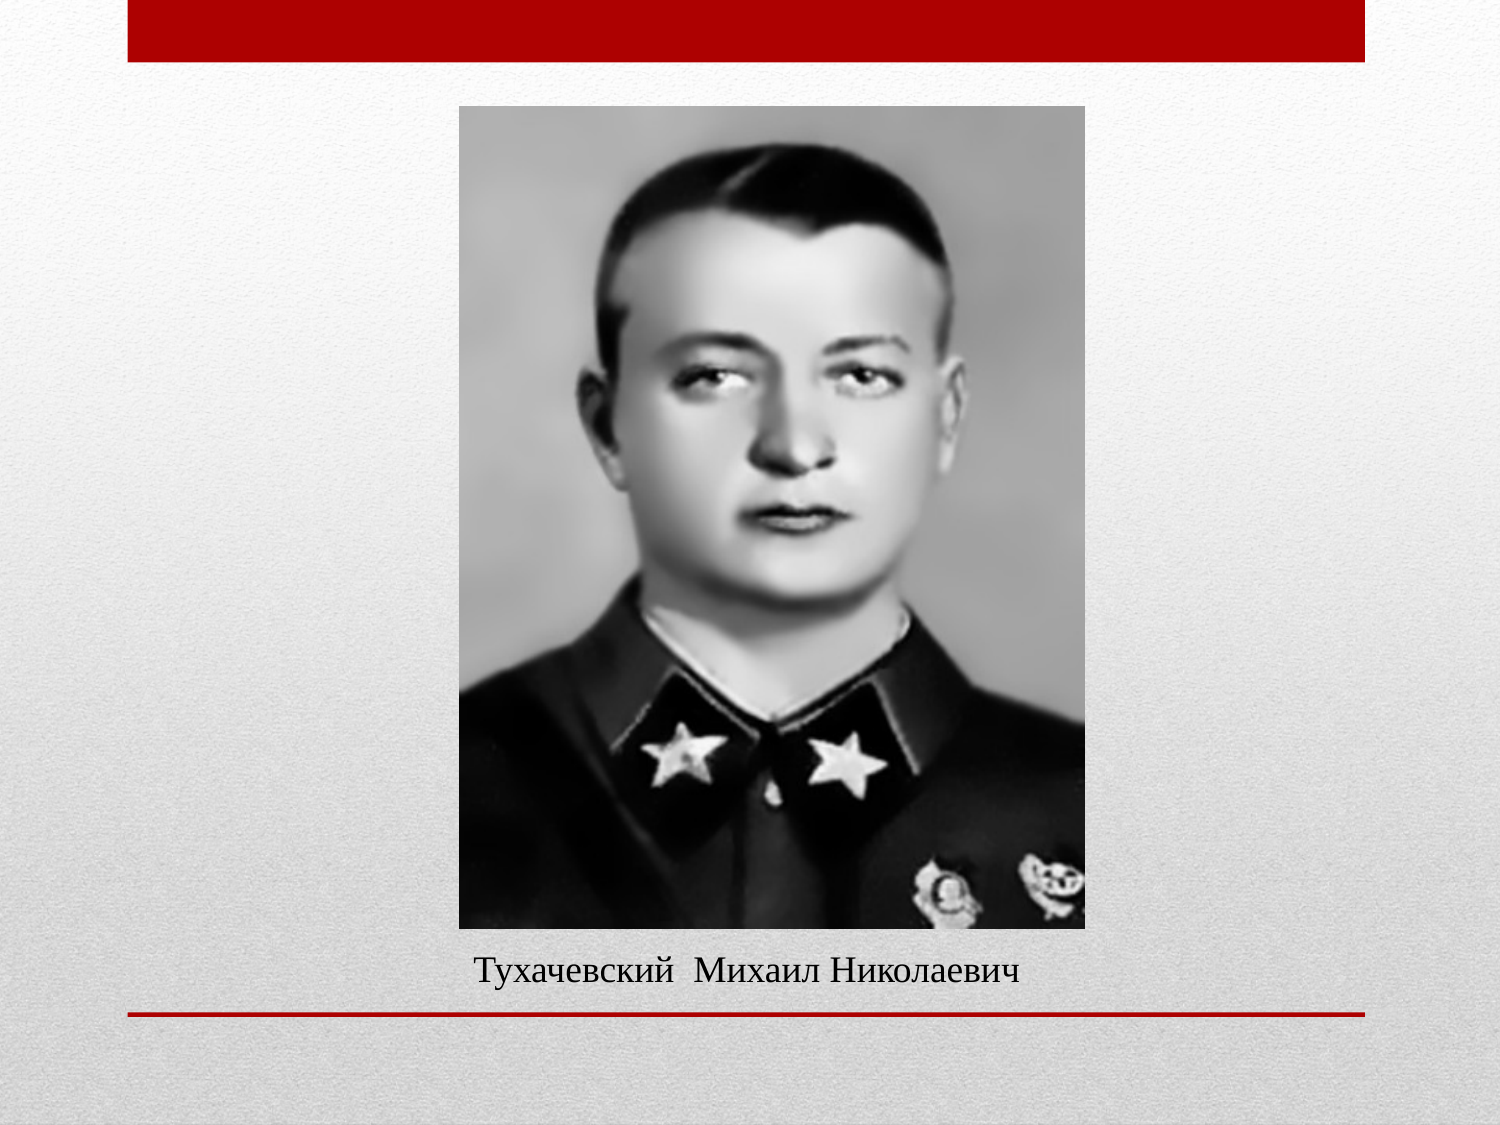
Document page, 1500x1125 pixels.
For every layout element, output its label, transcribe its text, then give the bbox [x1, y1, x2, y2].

picture [459, 106, 1086, 930]
text_box Тухачевский Михаил Николаевич [375, 937, 1128, 998]
